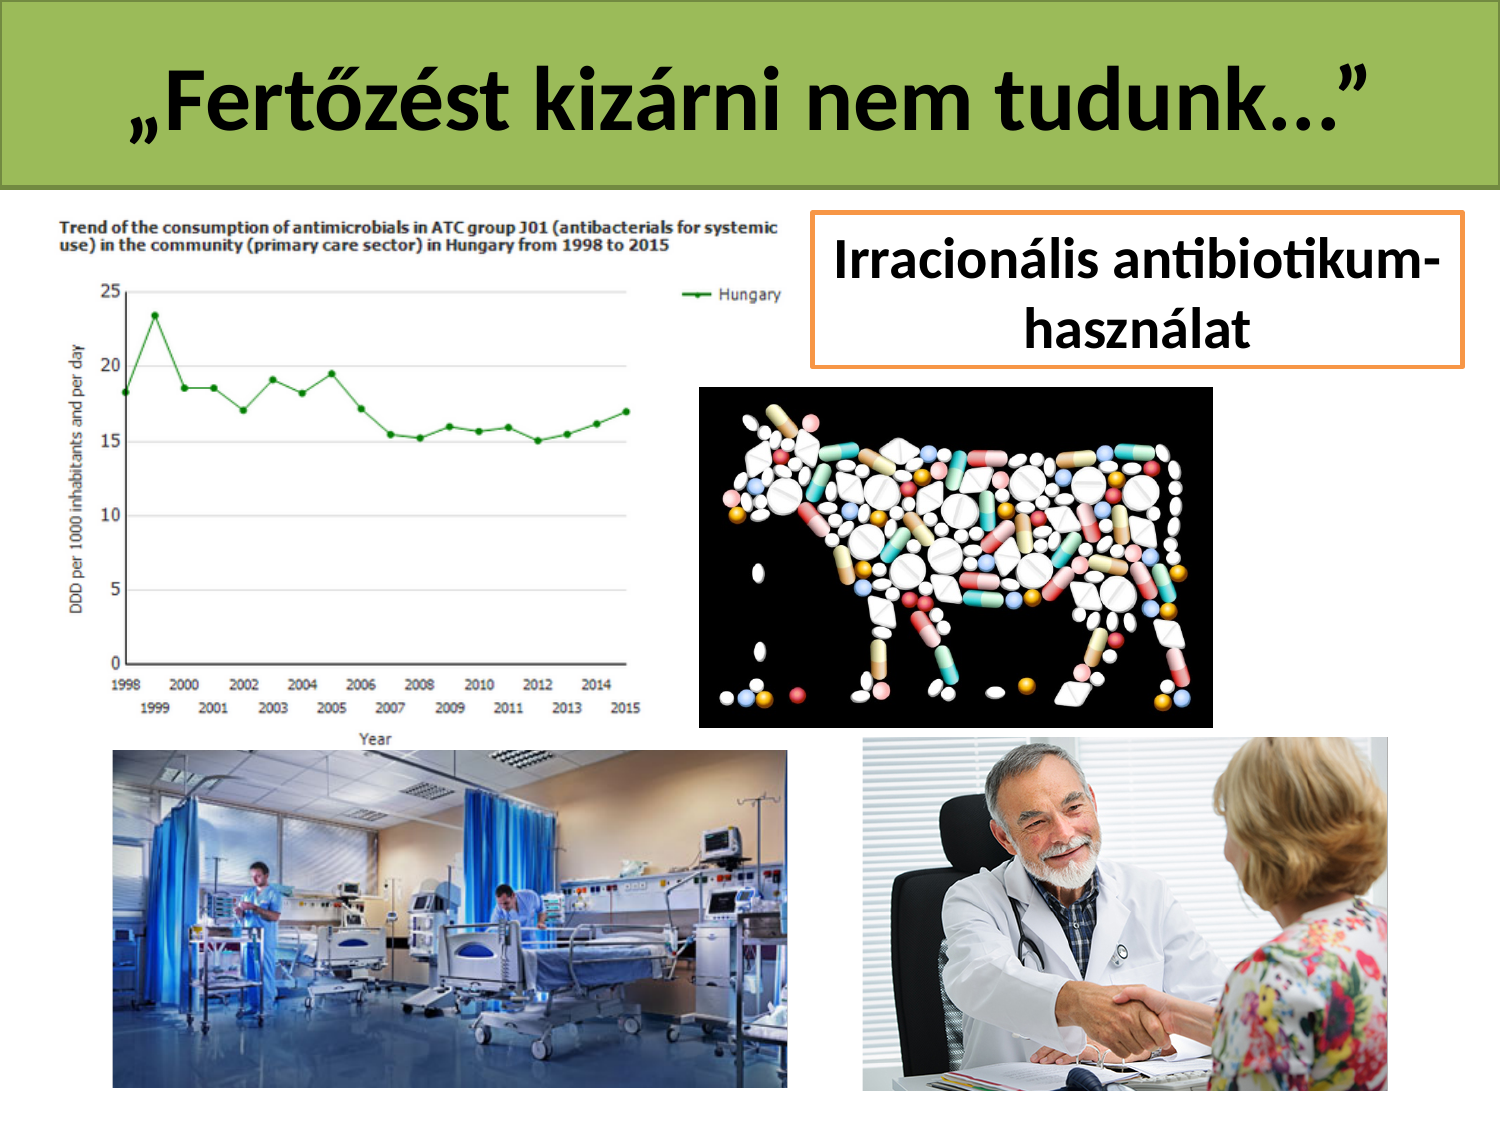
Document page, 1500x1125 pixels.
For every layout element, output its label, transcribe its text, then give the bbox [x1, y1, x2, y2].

picture [862, 737, 1388, 1091]
picture [37, 199, 1213, 1088]
title „Fertőzést kizárni nem tudunk...” [0, 0, 1500, 190]
text_box Irracionális antibiotikum-használat [815, 210, 1465, 369]
